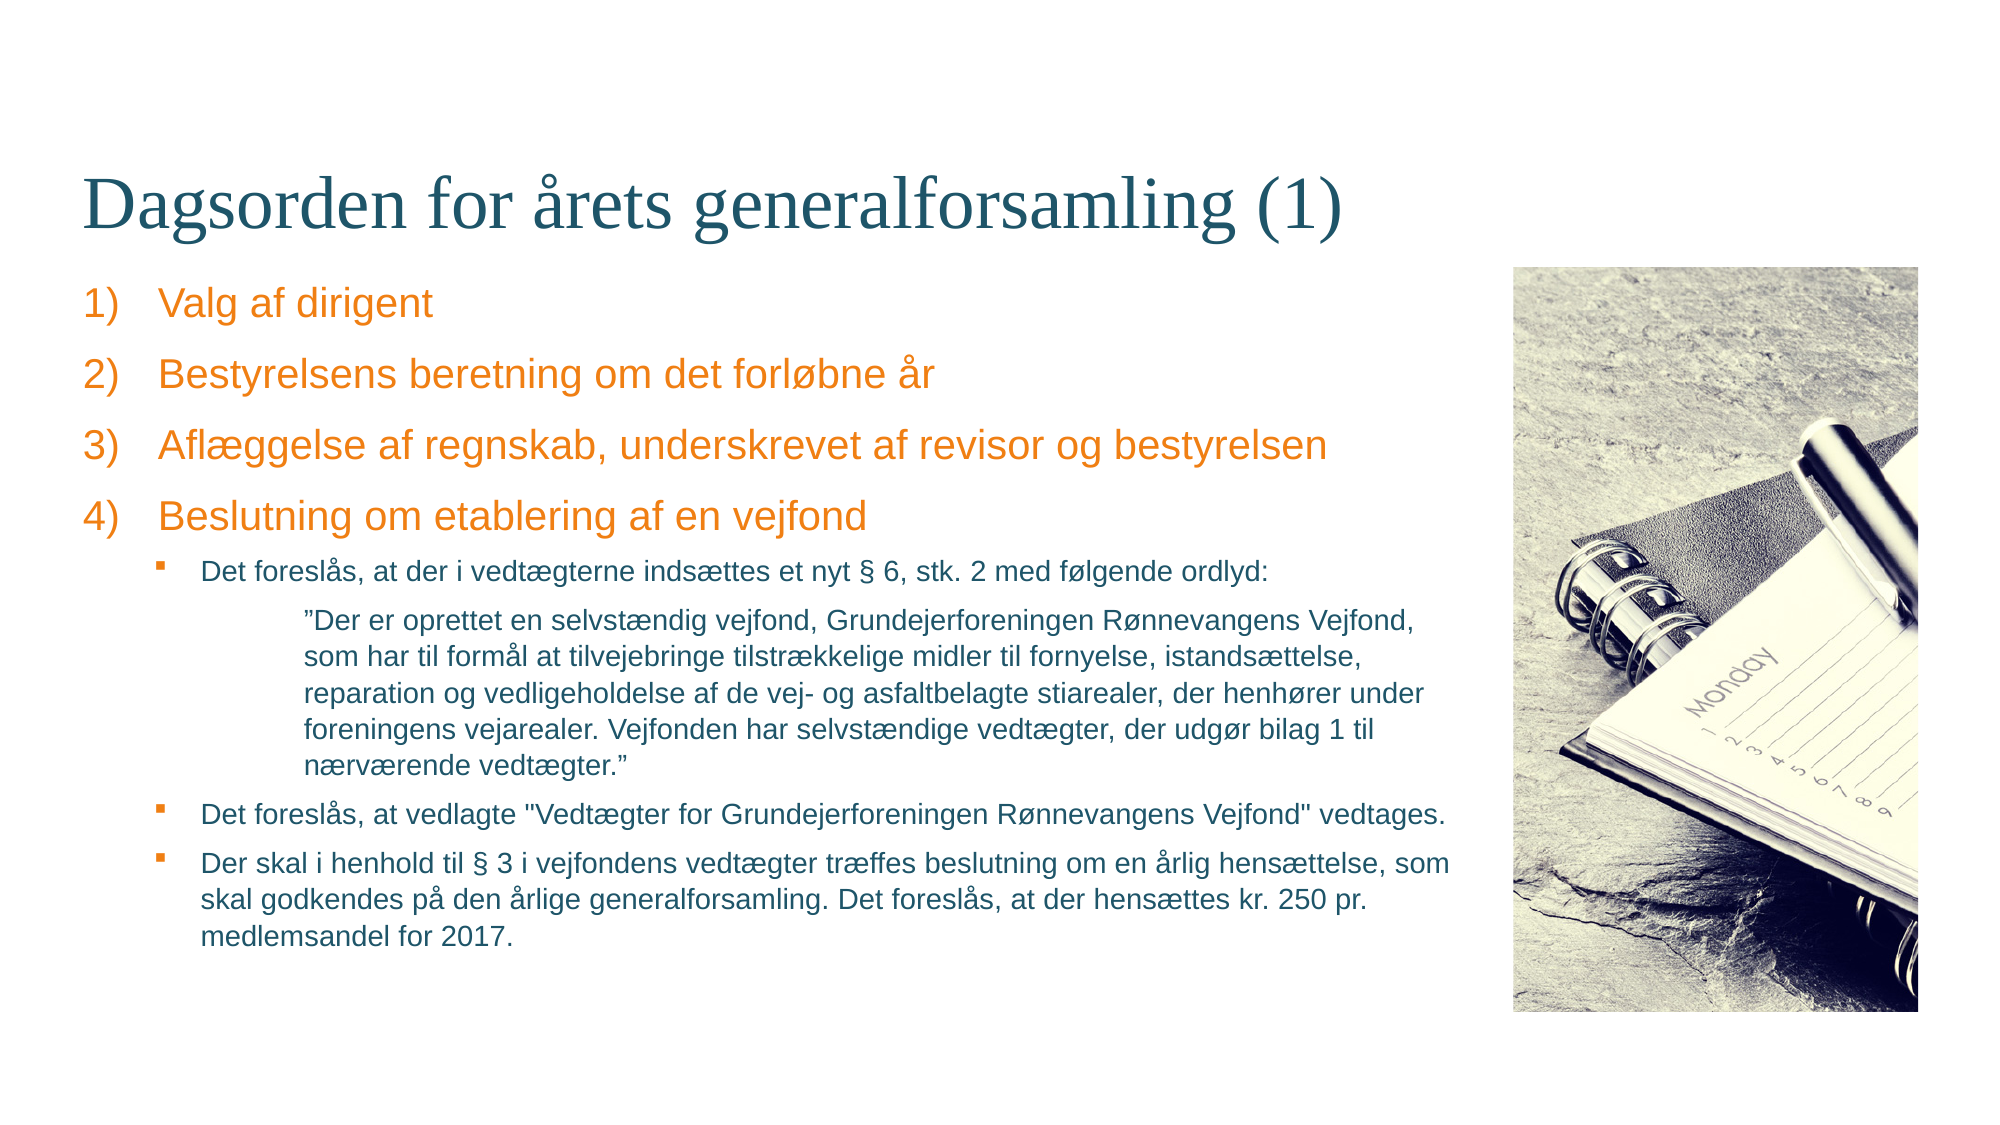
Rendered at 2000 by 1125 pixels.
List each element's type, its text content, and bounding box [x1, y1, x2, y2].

title Dagsorden for årets generalforsamling (1) [82, 80, 1920, 244]
picture [1513, 266, 1919, 1012]
list Valg af dirigent Bestyrelsens beretning om det forløbne år Aflæggelse af regnskab, underskrevet af revisor og bestyrelsen Beslutning om etablering af en vejfond Det foreslås, at der i vedtægterne indsættes et nyt § 6, stk. 2 med følgende ordlyd: ”Der er oprettet en selvstændig vejfond, Grundejerforeningen Rønnevangens Vejfond, som har til formål at tilvejebringe tilstrækkelige midler til fornyelse, istandsættelse, reparation og vedligeholdelse af de vej- og asfaltbelagte stiarealer, der henhører under foreningens vejarealer. Vejfonden har selvstændige vedtægter, der udgør bilag 1 til nærværende vedtægter.” Det foreslås, at vedlagte "Vedtægter for Grundejerforeningen Rønnevangens Vejfond" vedtages. Der skal i henhold til § 3 i vejfondens vedtægter træffes beslutning om en årlig hensættelse, som skal godkendes på den årlige generalforsamling. Det foreslås, at der hensættes kr. 250 pr. medlemsandel for 2017. [82, 267, 1489, 1012]
